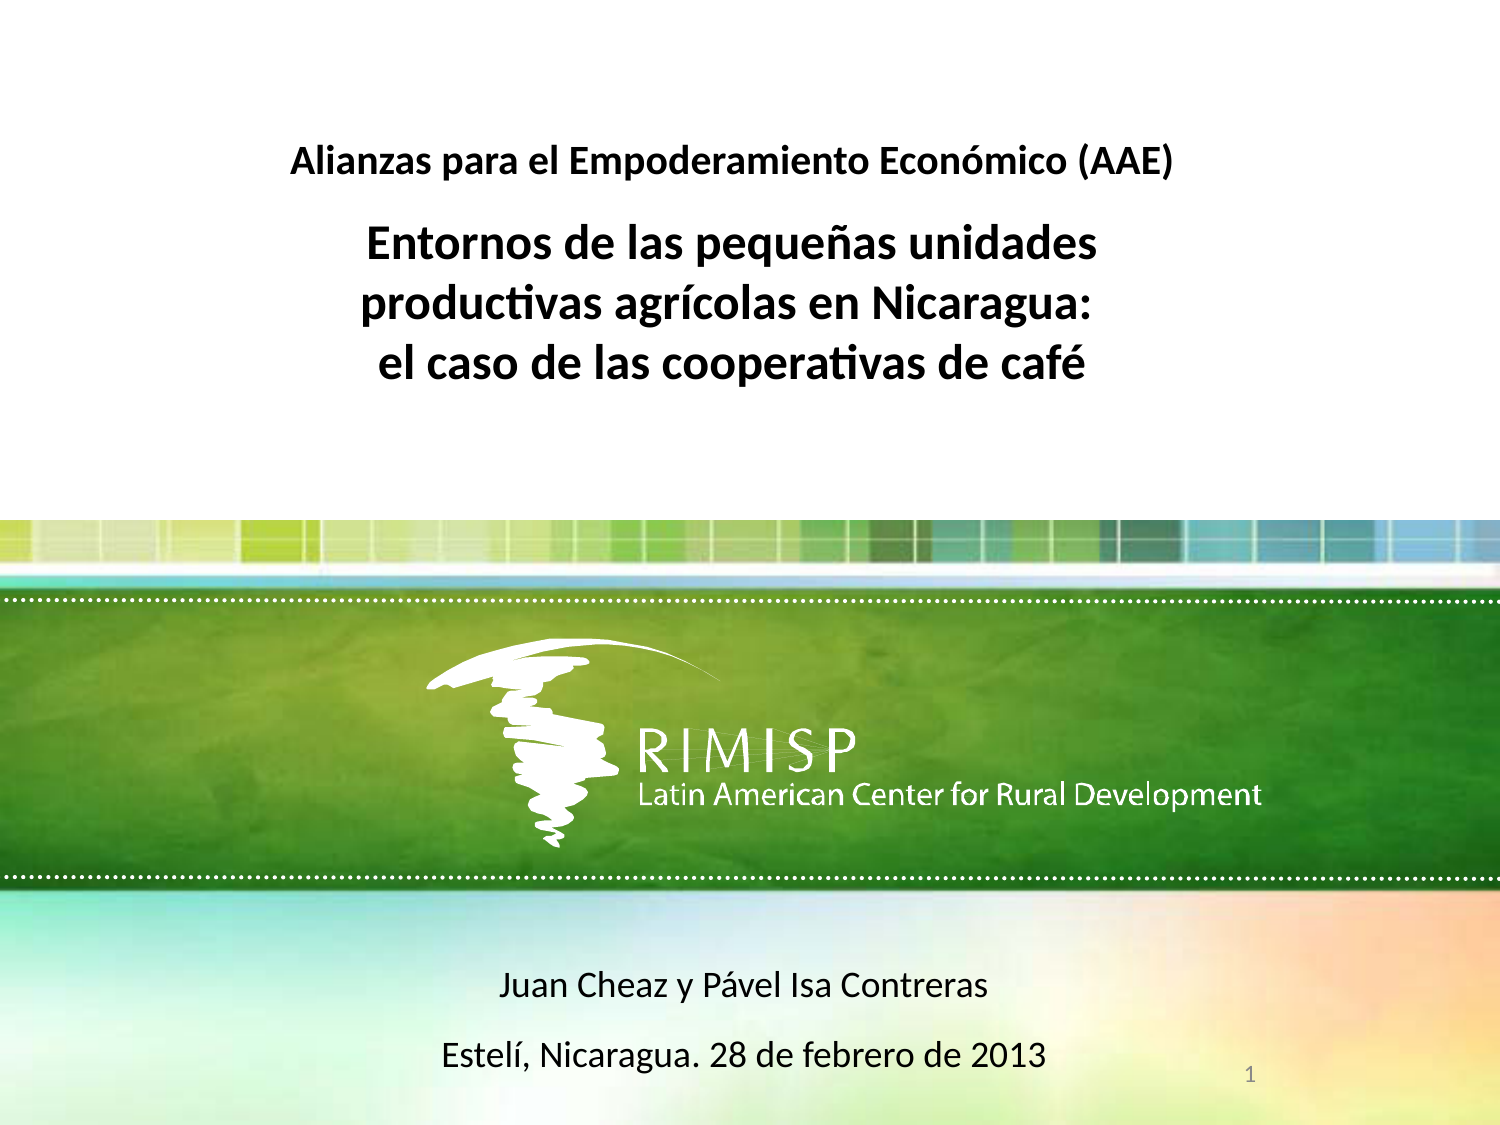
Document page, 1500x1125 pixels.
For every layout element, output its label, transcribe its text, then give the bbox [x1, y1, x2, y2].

text_box Alianzas para el Empoderamiento Económico (AAE) Entornos de las pequeñas unidades productivas agrícolas en Nicaragua: el caso de las cooperativas de café [88, 125, 1376, 397]
picture [0, 520, 1500, 1125]
